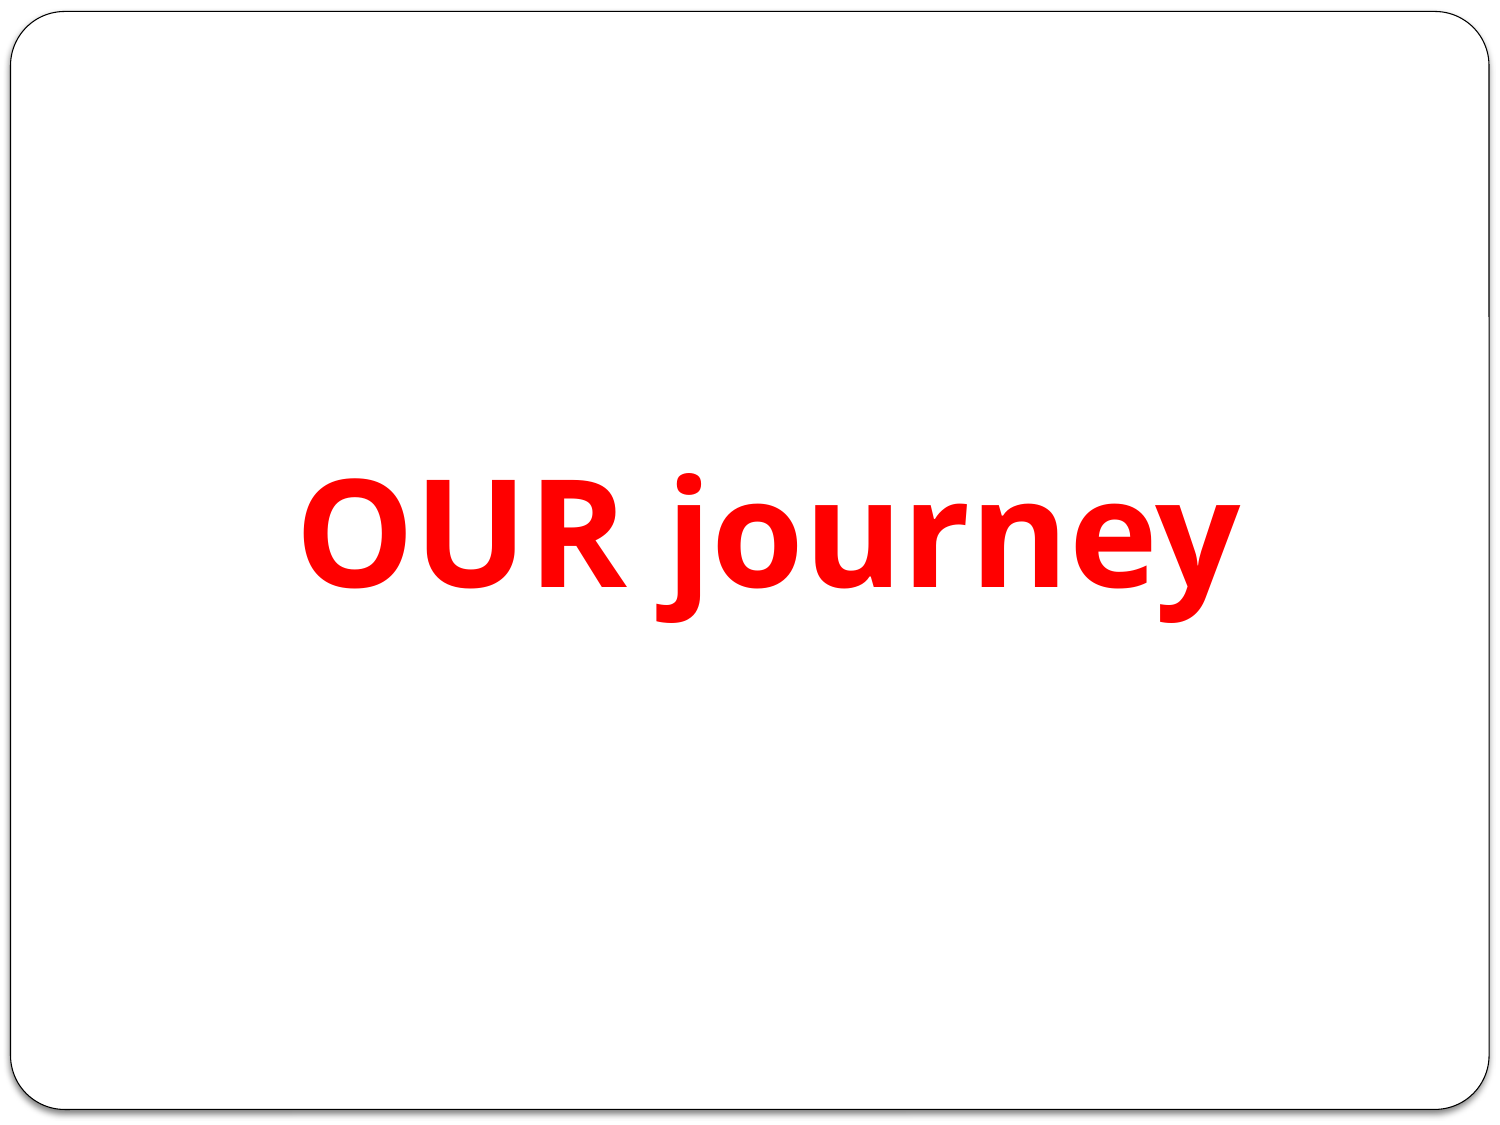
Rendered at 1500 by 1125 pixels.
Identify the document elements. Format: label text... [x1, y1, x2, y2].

list OUR journey [150, 237, 1425, 988]
